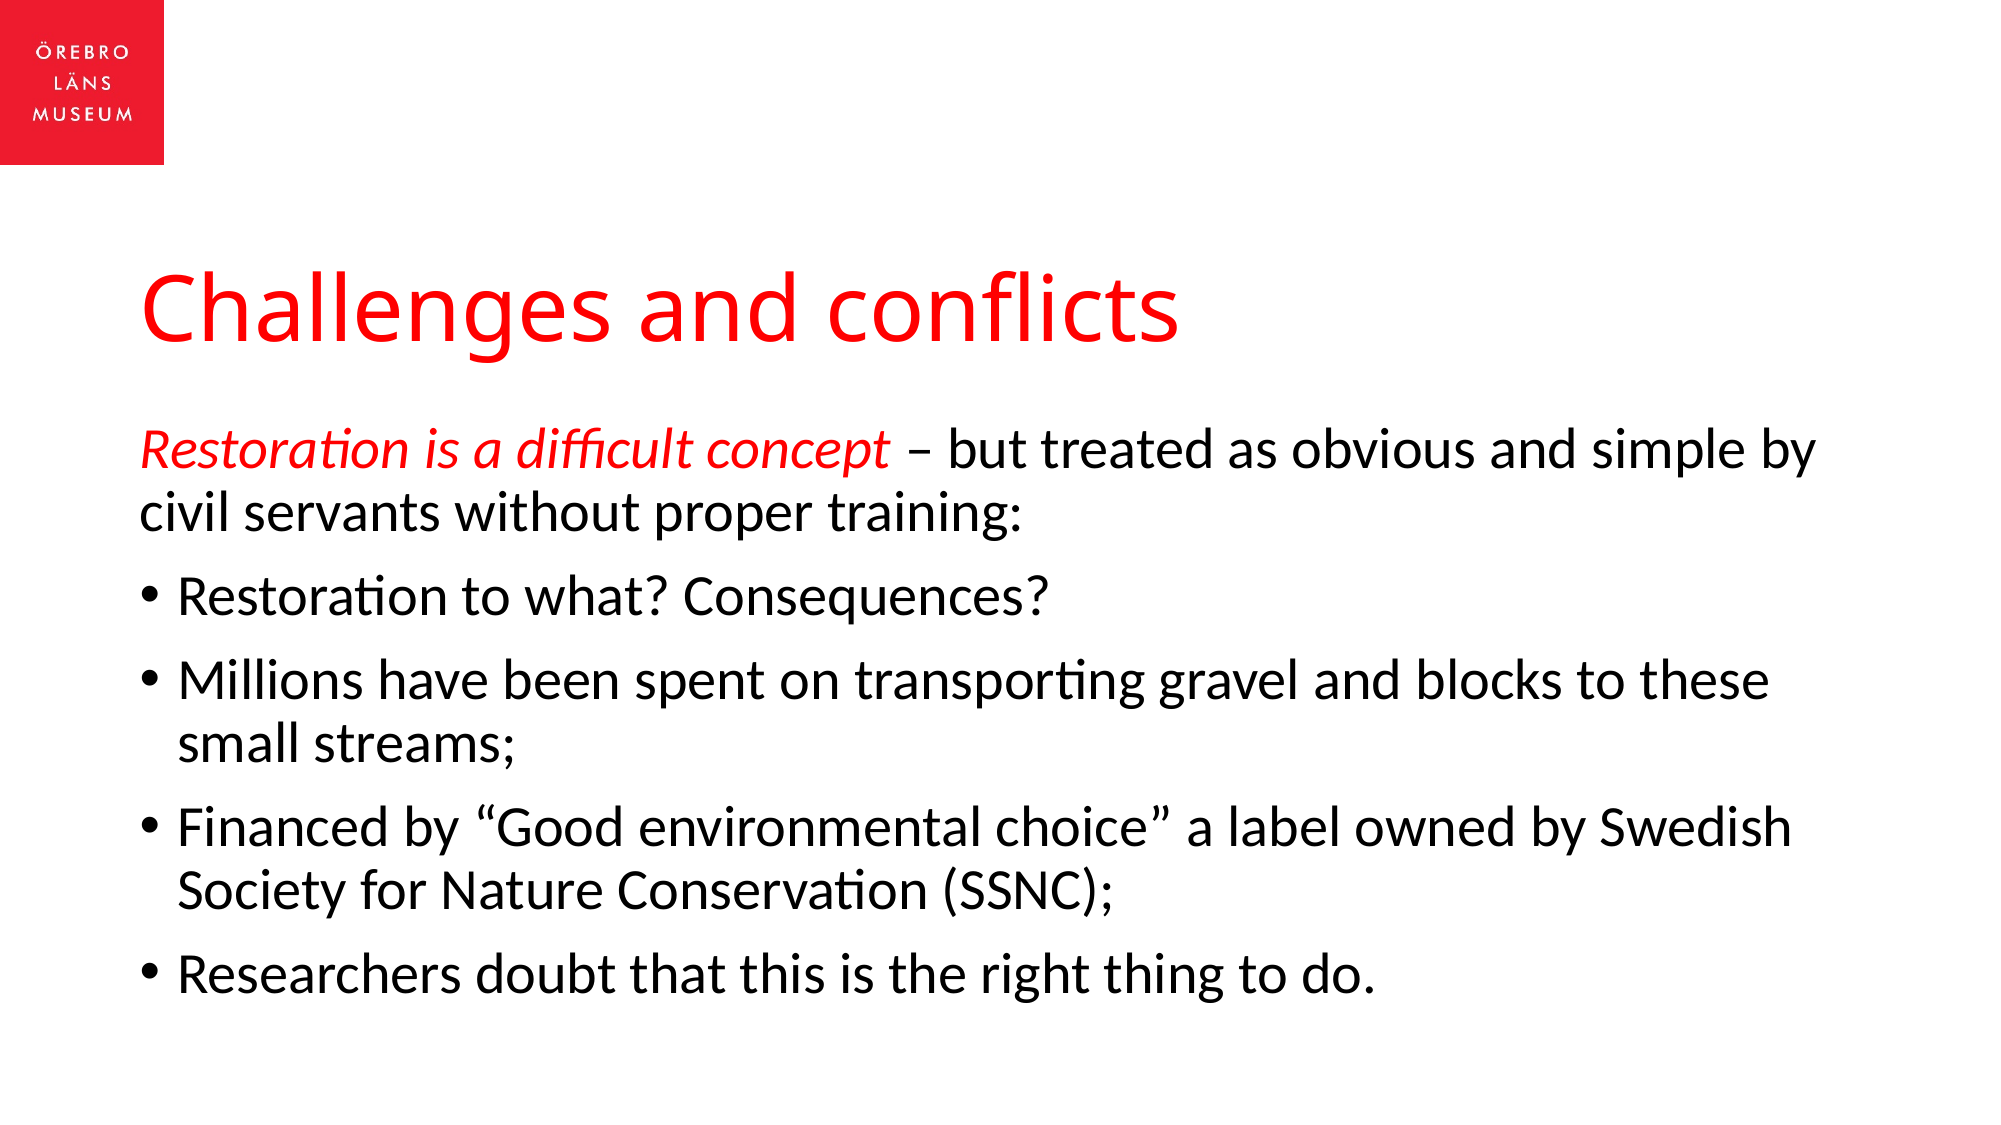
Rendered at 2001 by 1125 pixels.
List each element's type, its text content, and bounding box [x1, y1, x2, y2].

title Challenges and conflicts [124, 186, 1795, 411]
list Restoration is a difficult concept – but treated as obvious and simple by civil servants without proper training: Restoration to what? Consequences? Millions have been spent on transporting gravel and blocks to these small streams; Financed by “Good environmental choice” a label owned by Swedish Society for Nature Conservation (SSNC); Researchers doubt that this is the right thing to do. [124, 411, 1850, 1023]
picture [0, 0, 164, 165]
